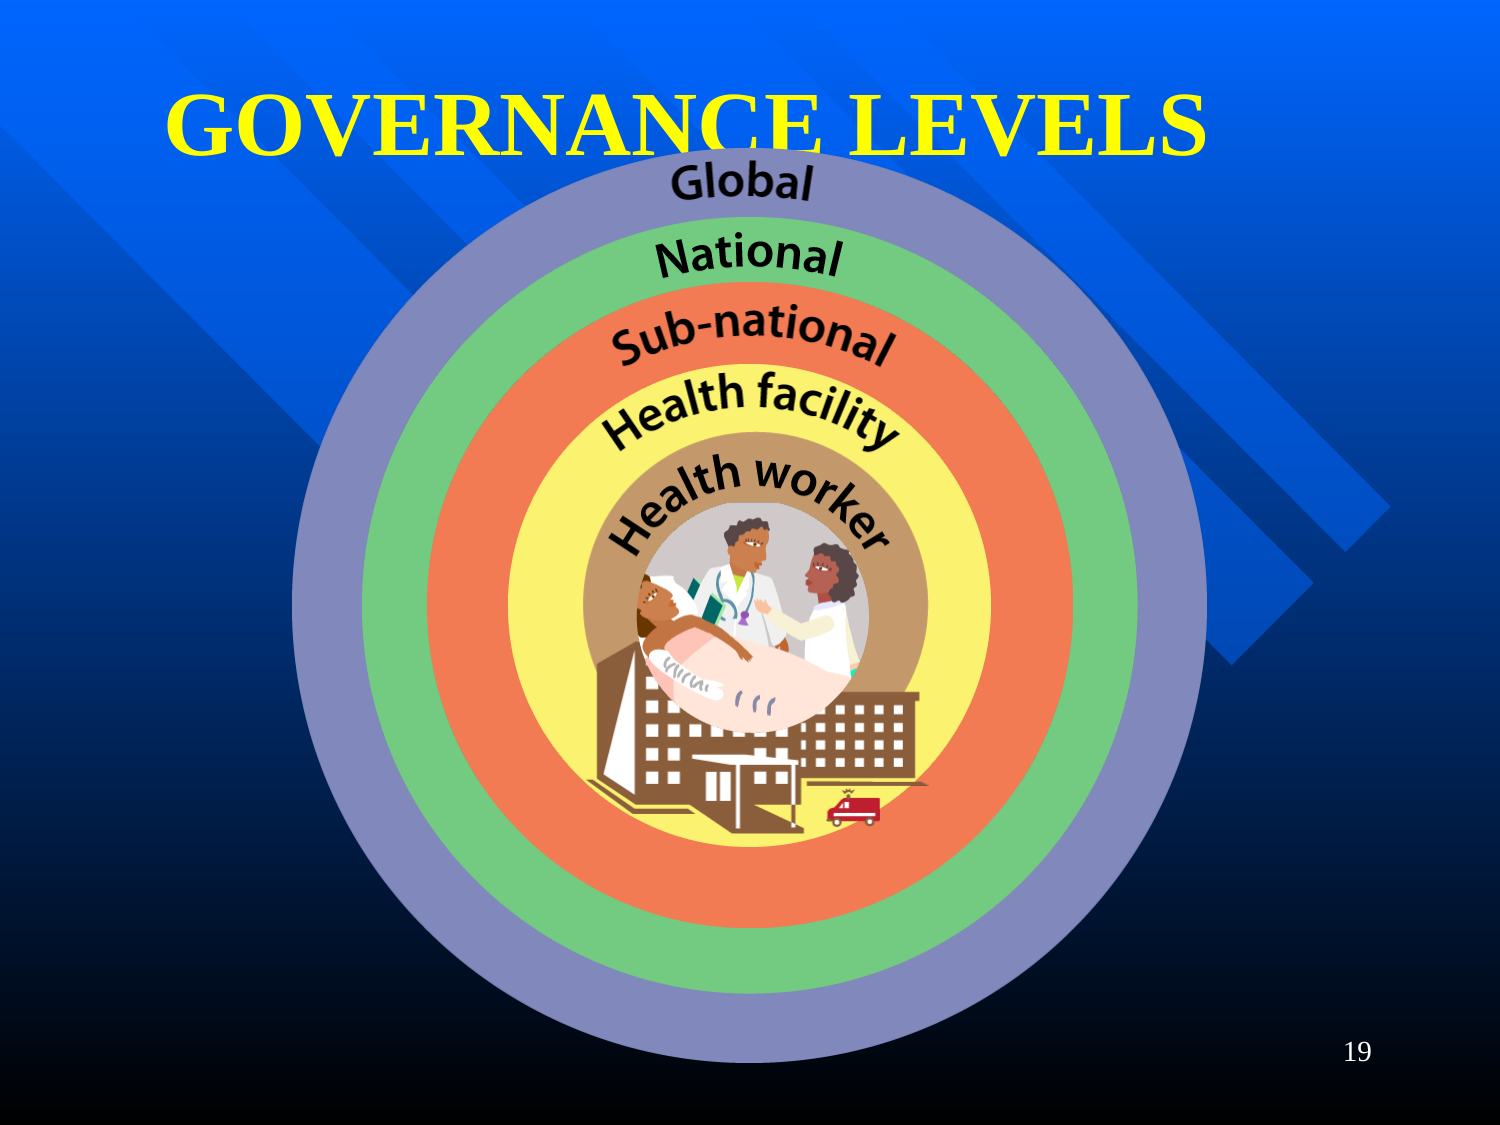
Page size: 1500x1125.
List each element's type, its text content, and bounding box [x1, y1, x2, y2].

slide_number 19 [1074, 1024, 1388, 1101]
title GOVERNANCE LEVELS [37, 24, 1338, 213]
picture [292, 148, 1208, 1063]
